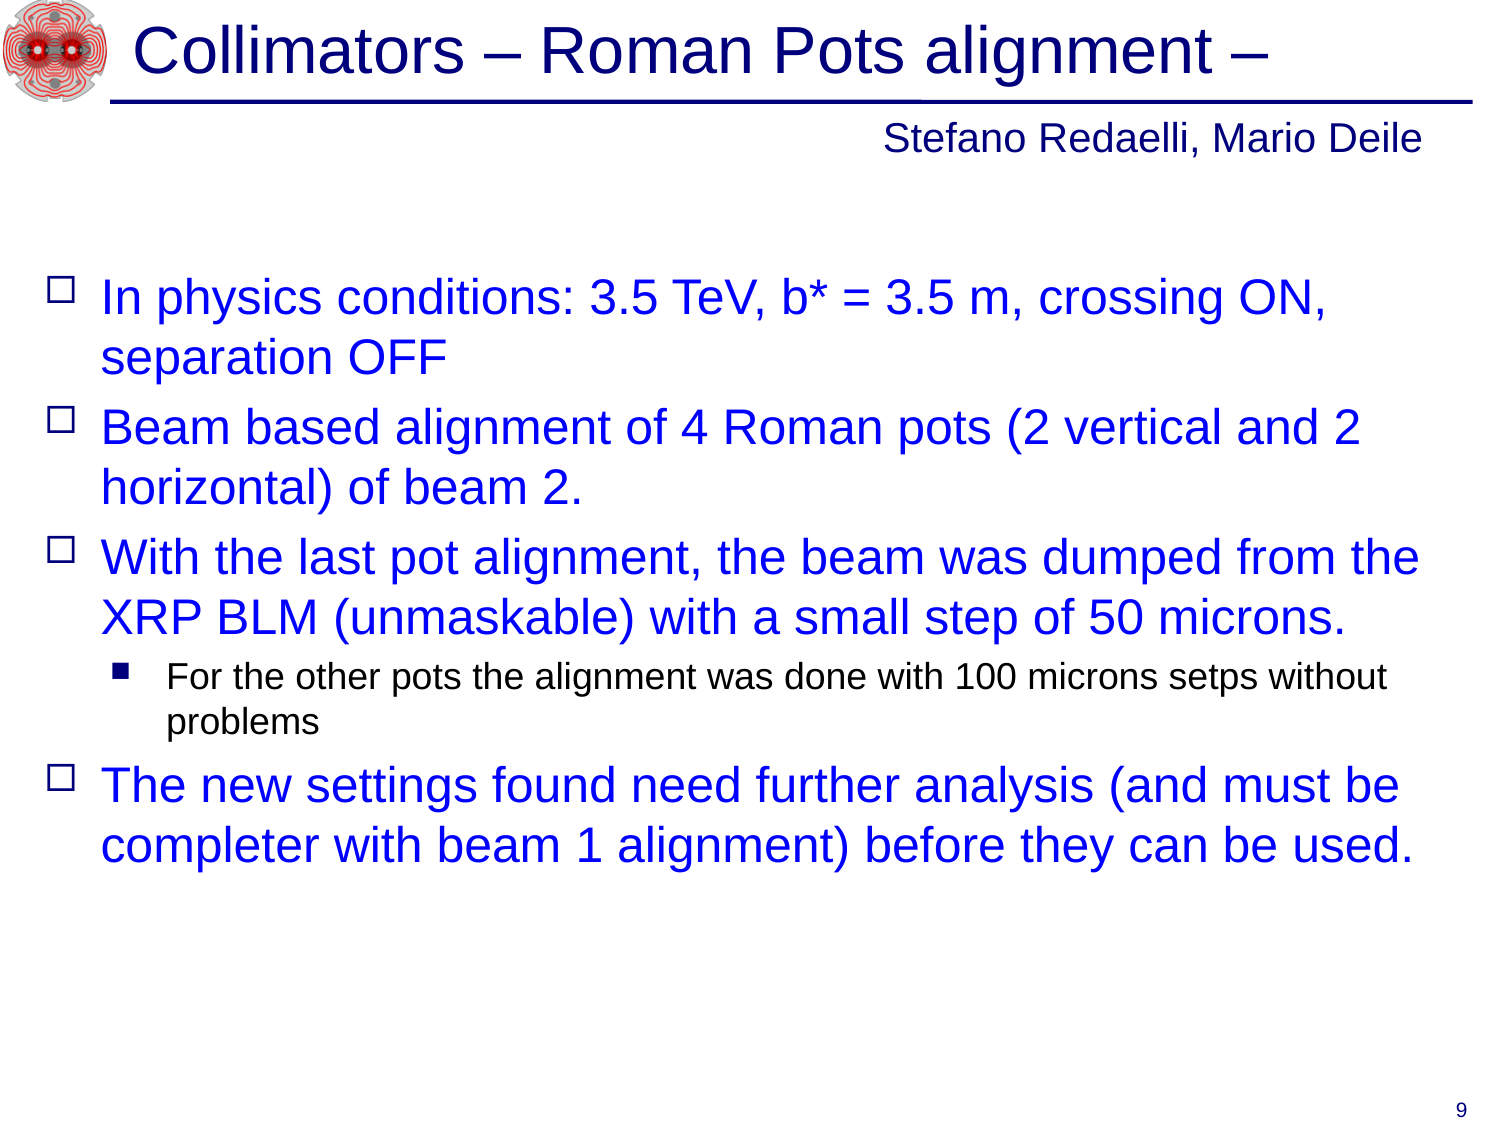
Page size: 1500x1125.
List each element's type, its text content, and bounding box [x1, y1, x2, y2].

slide_number 9 [1131, 1087, 1483, 1125]
picture [0, 0, 108, 103]
list In physics conditions: 3.5 TeV, b* = 3.5 m, crossing ON, separation OFF Beam based alignment of 4 Roman pots (2 vertical and 2 horizontal) of beam 2. With the last pot alignment, the beam was dumped from the XRP BLM (unmaskable) with a small step of 50 microns. For the other pots the alignment was done with 100 microns setps without problems The new settings found need further analysis (and must be completer with beam 1 alignment) before they can be used. [29, 136, 1471, 976]
title Collimators – Roman Pots alignment – Stefano Redaelli, Mario Deile [117, 0, 1500, 173]
